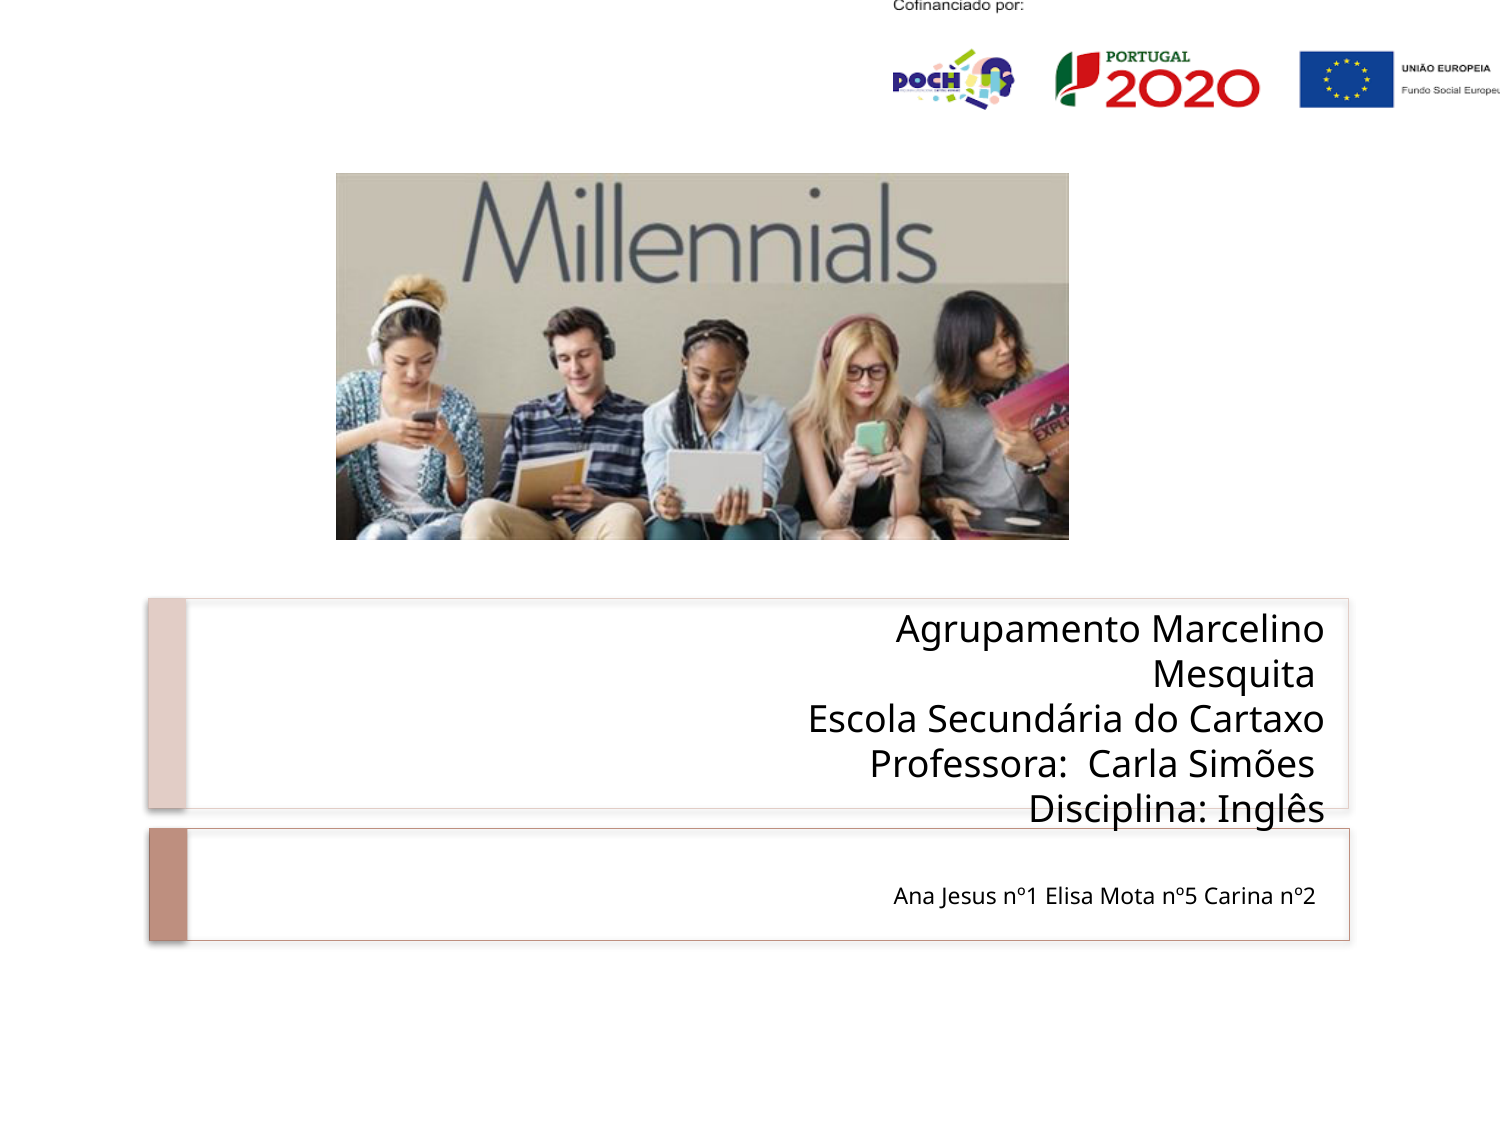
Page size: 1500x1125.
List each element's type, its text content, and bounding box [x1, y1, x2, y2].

text_box Agrupamento Marcelino Mesquita Escola Secundária do Cartaxo Professora: Carla Simões Disciplina: Inglês [761, 597, 1341, 883]
picture [893, 0, 1500, 111]
picture [336, 172, 1070, 540]
subtitle Ana Jesus nº1 Elisa Mota nº5 Carina nº2 [206, 834, 1332, 922]
